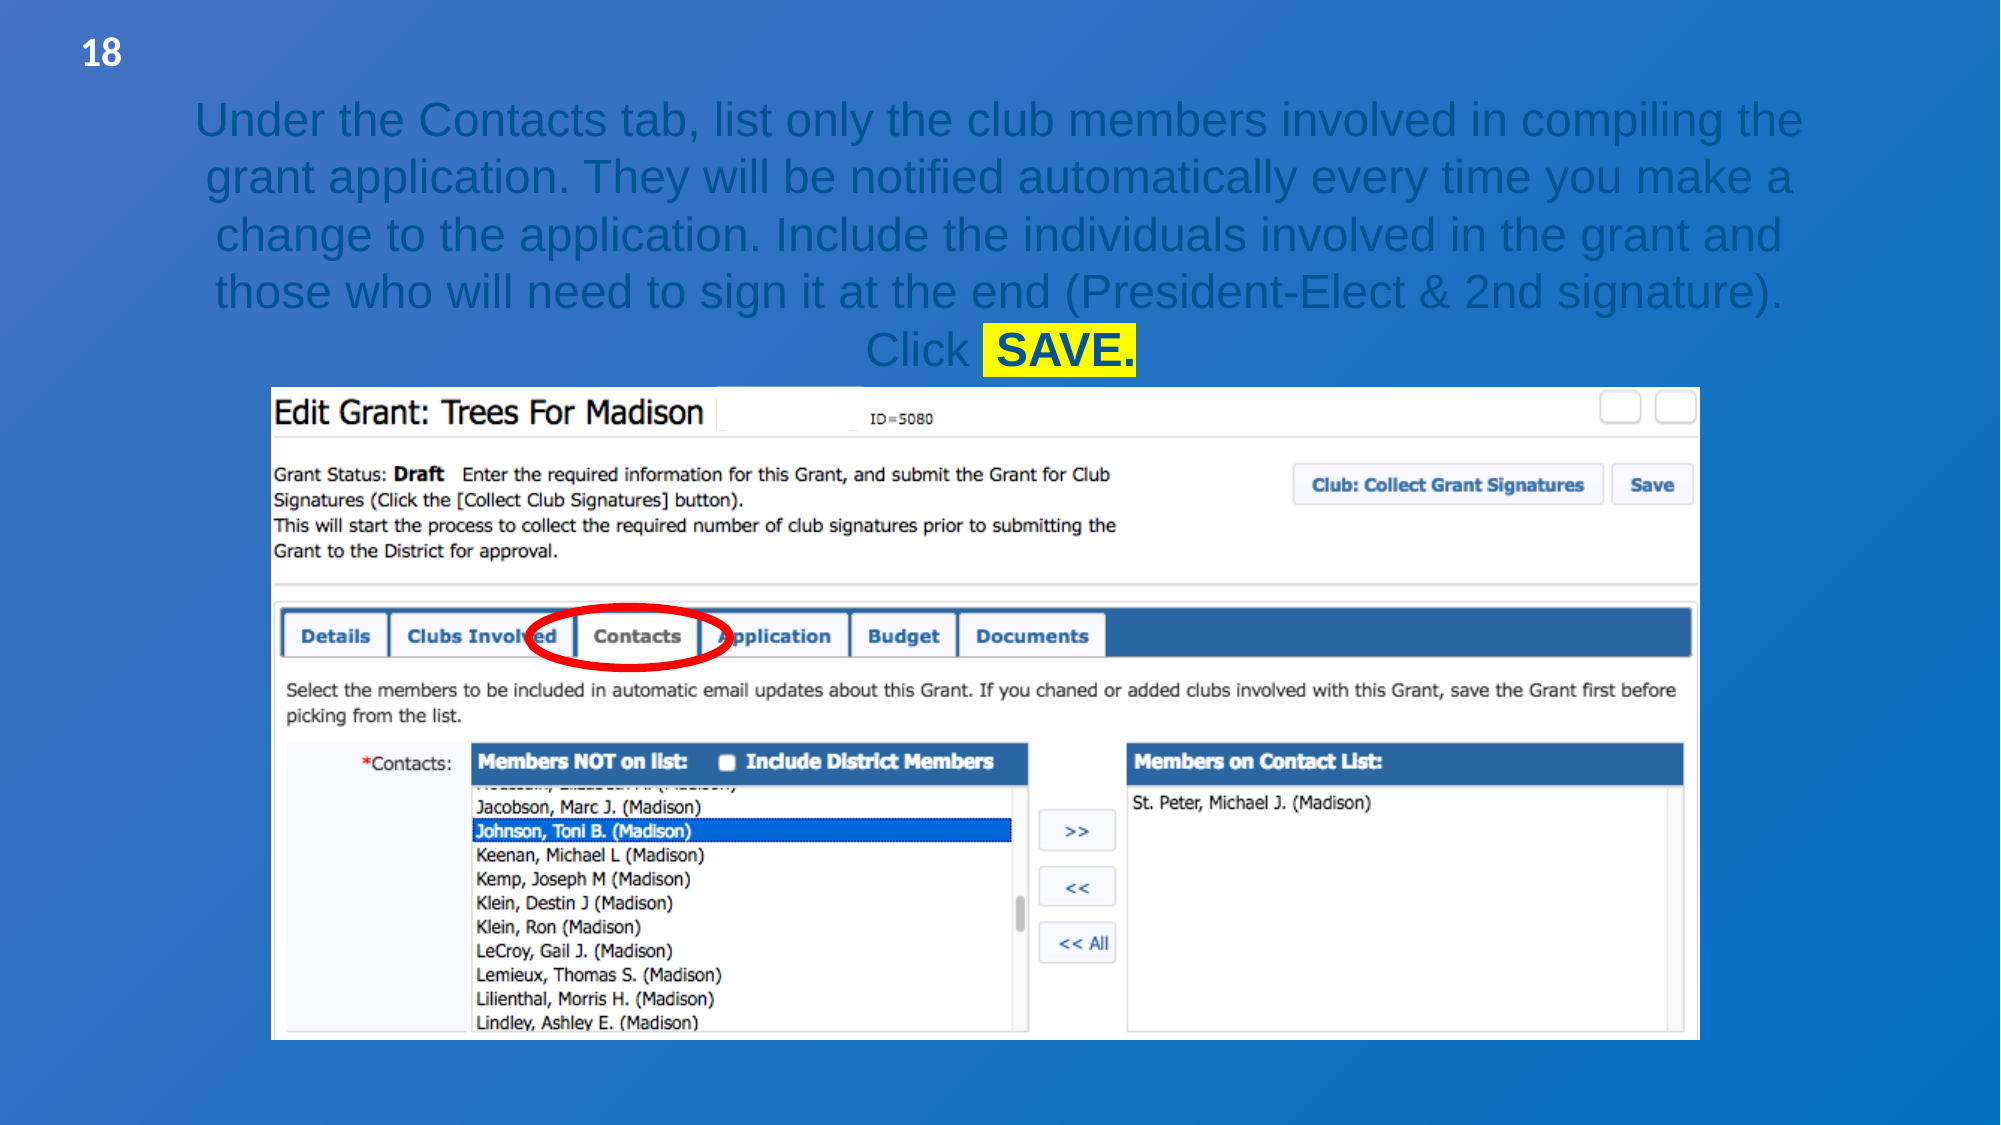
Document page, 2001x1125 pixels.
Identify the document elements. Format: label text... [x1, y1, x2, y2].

picture [271, 387, 1700, 1040]
slide_number 18 [24, 17, 138, 82]
text_box Under the Contacts tab, list only the club members involved in compiling the grant application. They will be notified automatically every time you make a change to the application. Include the individuals involved in the grant and those who will need to sign it at the end (President-Elect & 2nd signature). Click SAVE. [153, 81, 1849, 384]
